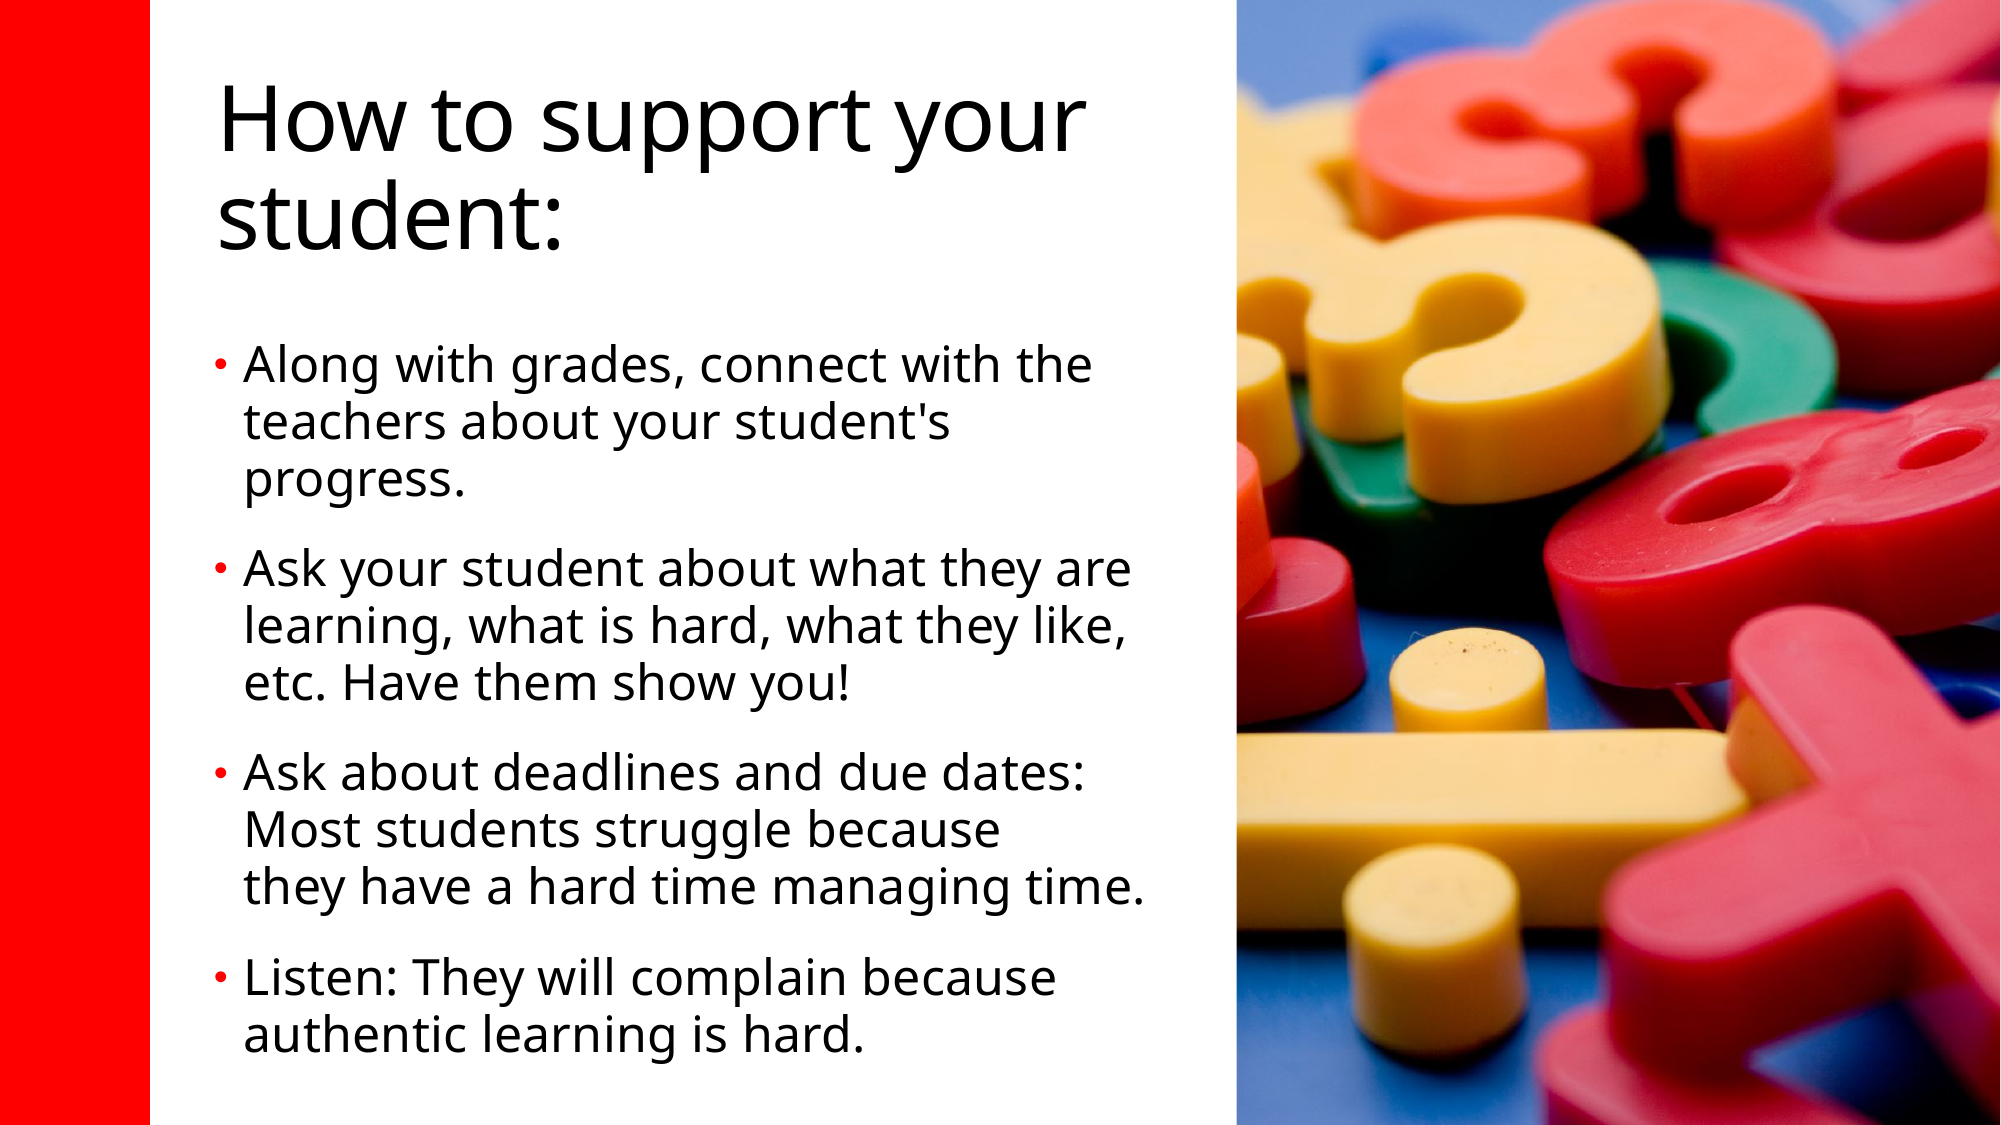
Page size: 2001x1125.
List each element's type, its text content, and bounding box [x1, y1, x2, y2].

text_box [0, 0, 151, 1125]
list Along with grades, connect with the teachers about your student's progress. Ask your student about what they are learning, what is hard, what they like, etc. Have them show you! Ask about deadlines and due dates: Most students struggle because they have a hard time managing time. Listen: They will complain because authentic learning is hard. [198, 328, 1186, 1014]
picture [1236, 0, 2000, 1125]
title How to support your student: [201, 60, 1186, 278]
